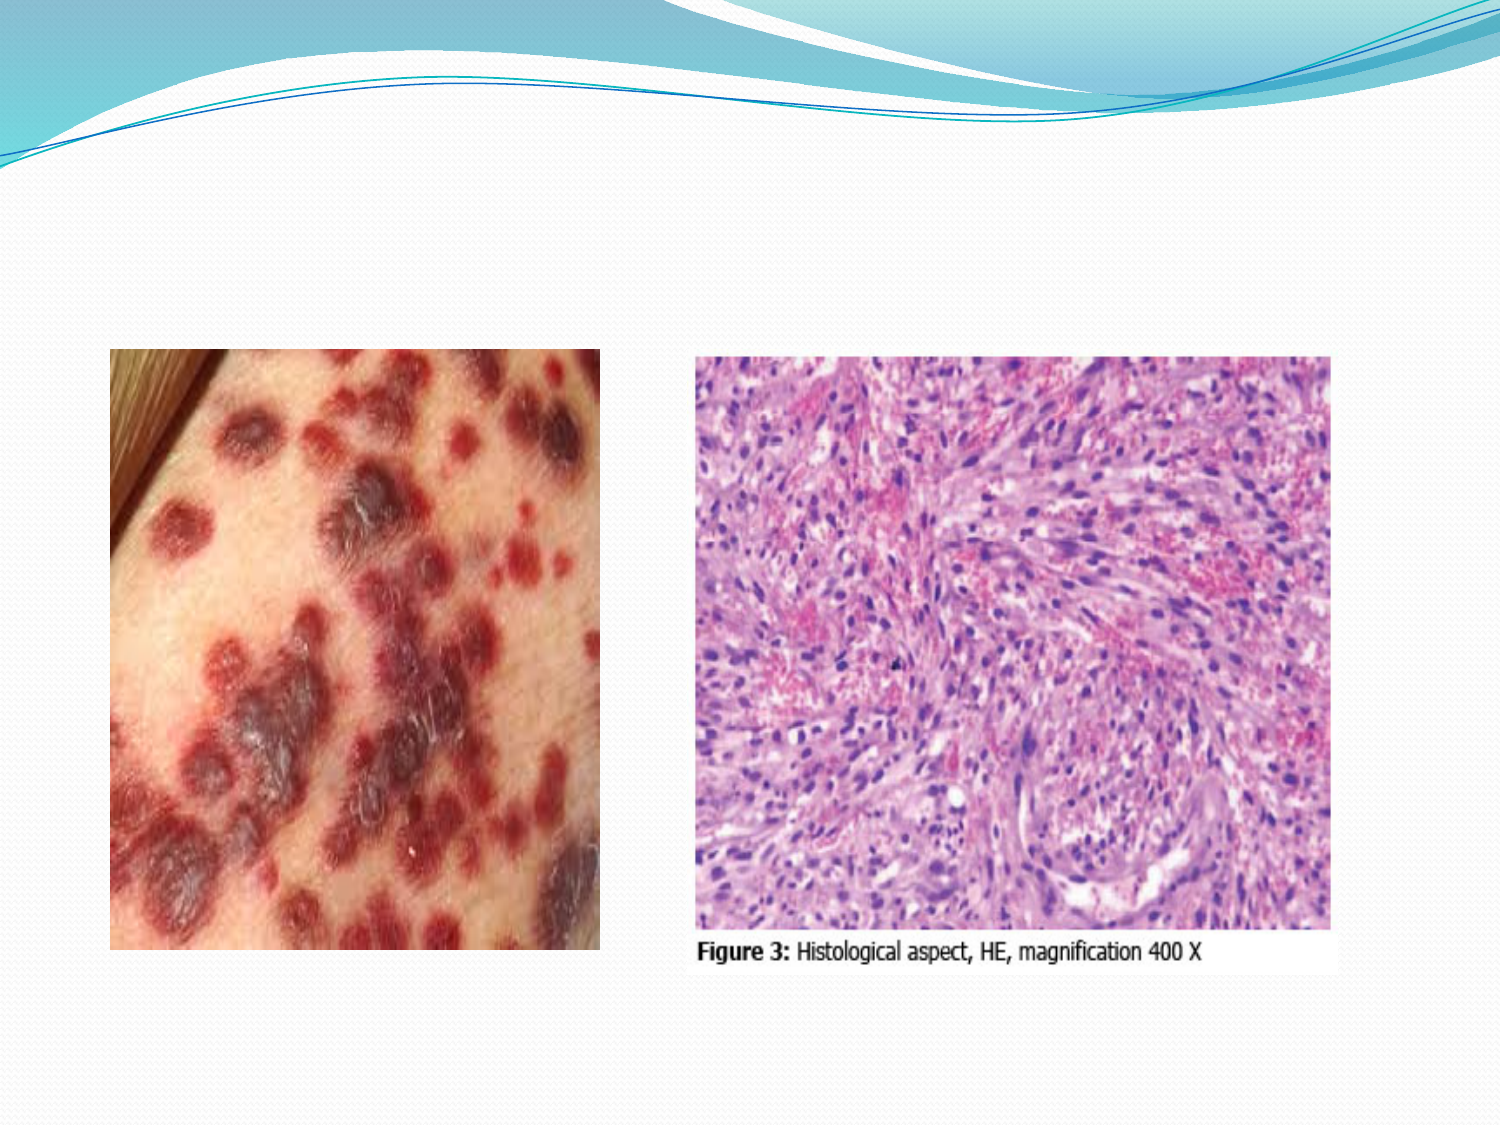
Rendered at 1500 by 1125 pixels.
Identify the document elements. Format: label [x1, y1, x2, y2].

picture [687, 349, 1338, 976]
picture [109, 349, 601, 951]
